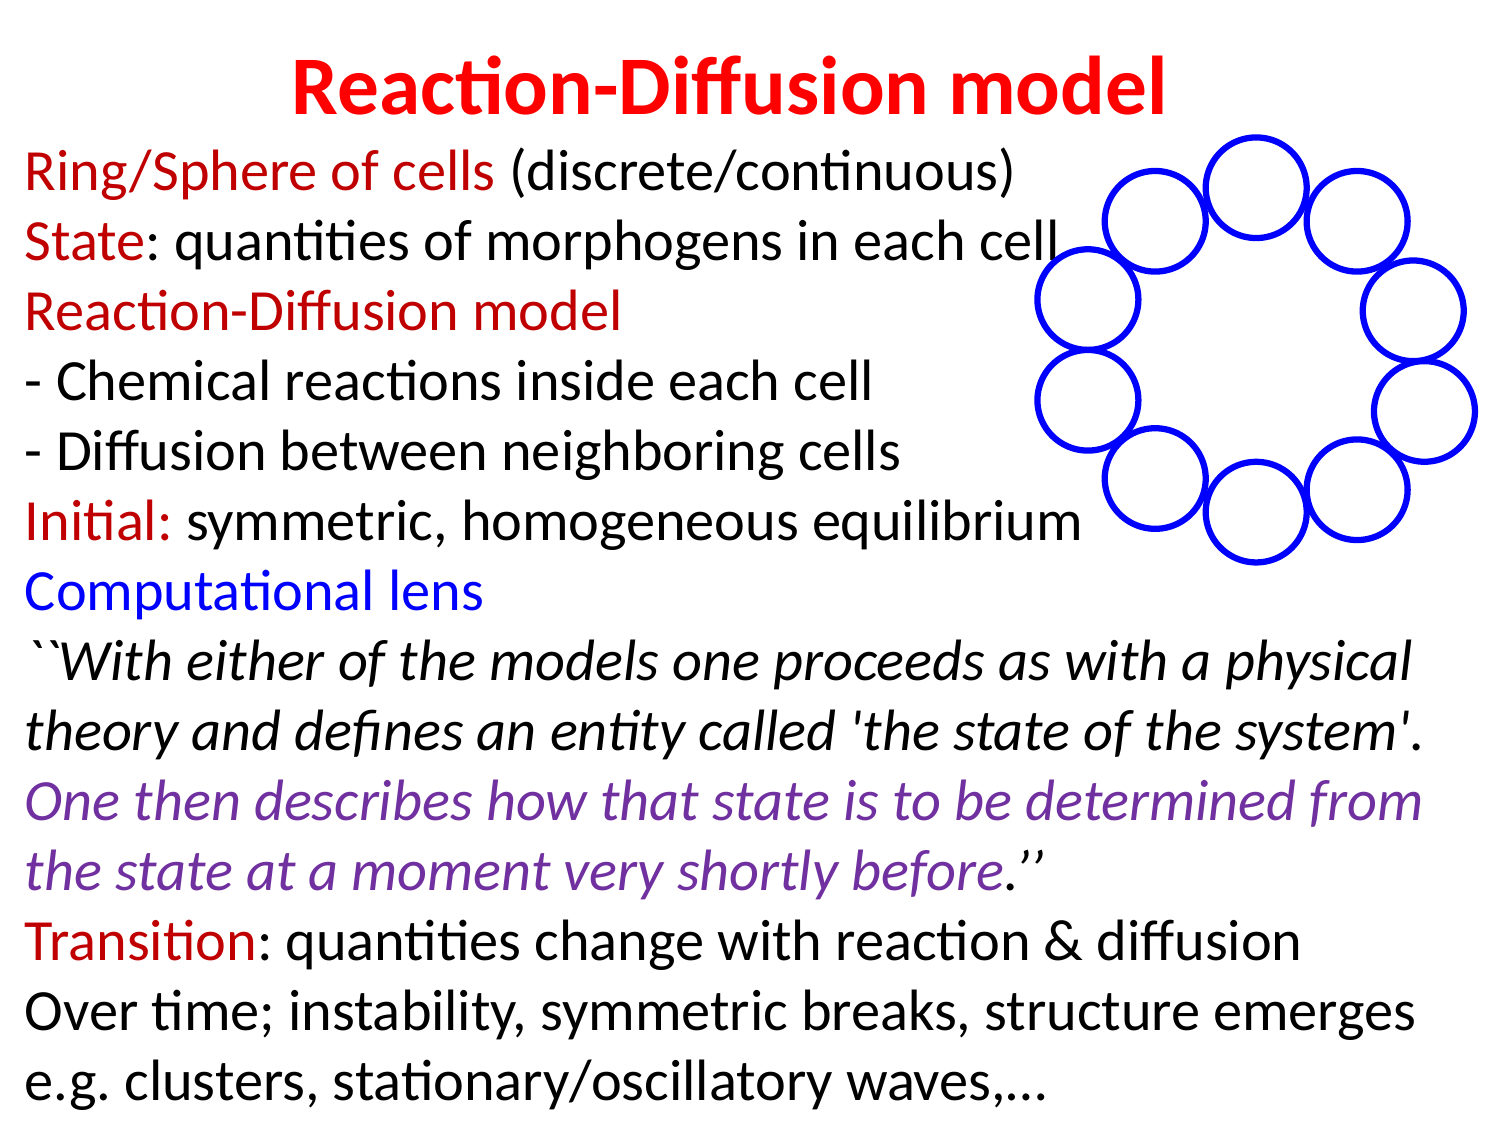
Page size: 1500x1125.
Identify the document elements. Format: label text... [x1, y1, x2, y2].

text_box Ring/Sphere of cells (discrete/continuous) State: quantities of morphogens in each cell Reaction-Diffusion model - Chemical reactions inside each cell - Diffusion between neighboring cells Initial: symmetric, homogeneous equilibrium Computational lens ``With either of the models one proceeds as with a physical theory and defines an entity called 'the state of the system'. One then describes how that state is to be determined from the state at a moment very shortly before.’’ Transition: quantities change with reaction & diffusion Over time; instability, symmetric breaks, structure emerges e.g. clusters, stationary/oscillatory waves,… [10, 124, 1488, 1120]
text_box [1037, 137, 1476, 563]
title Reaction-Diffusion model [22, 0, 1438, 124]
